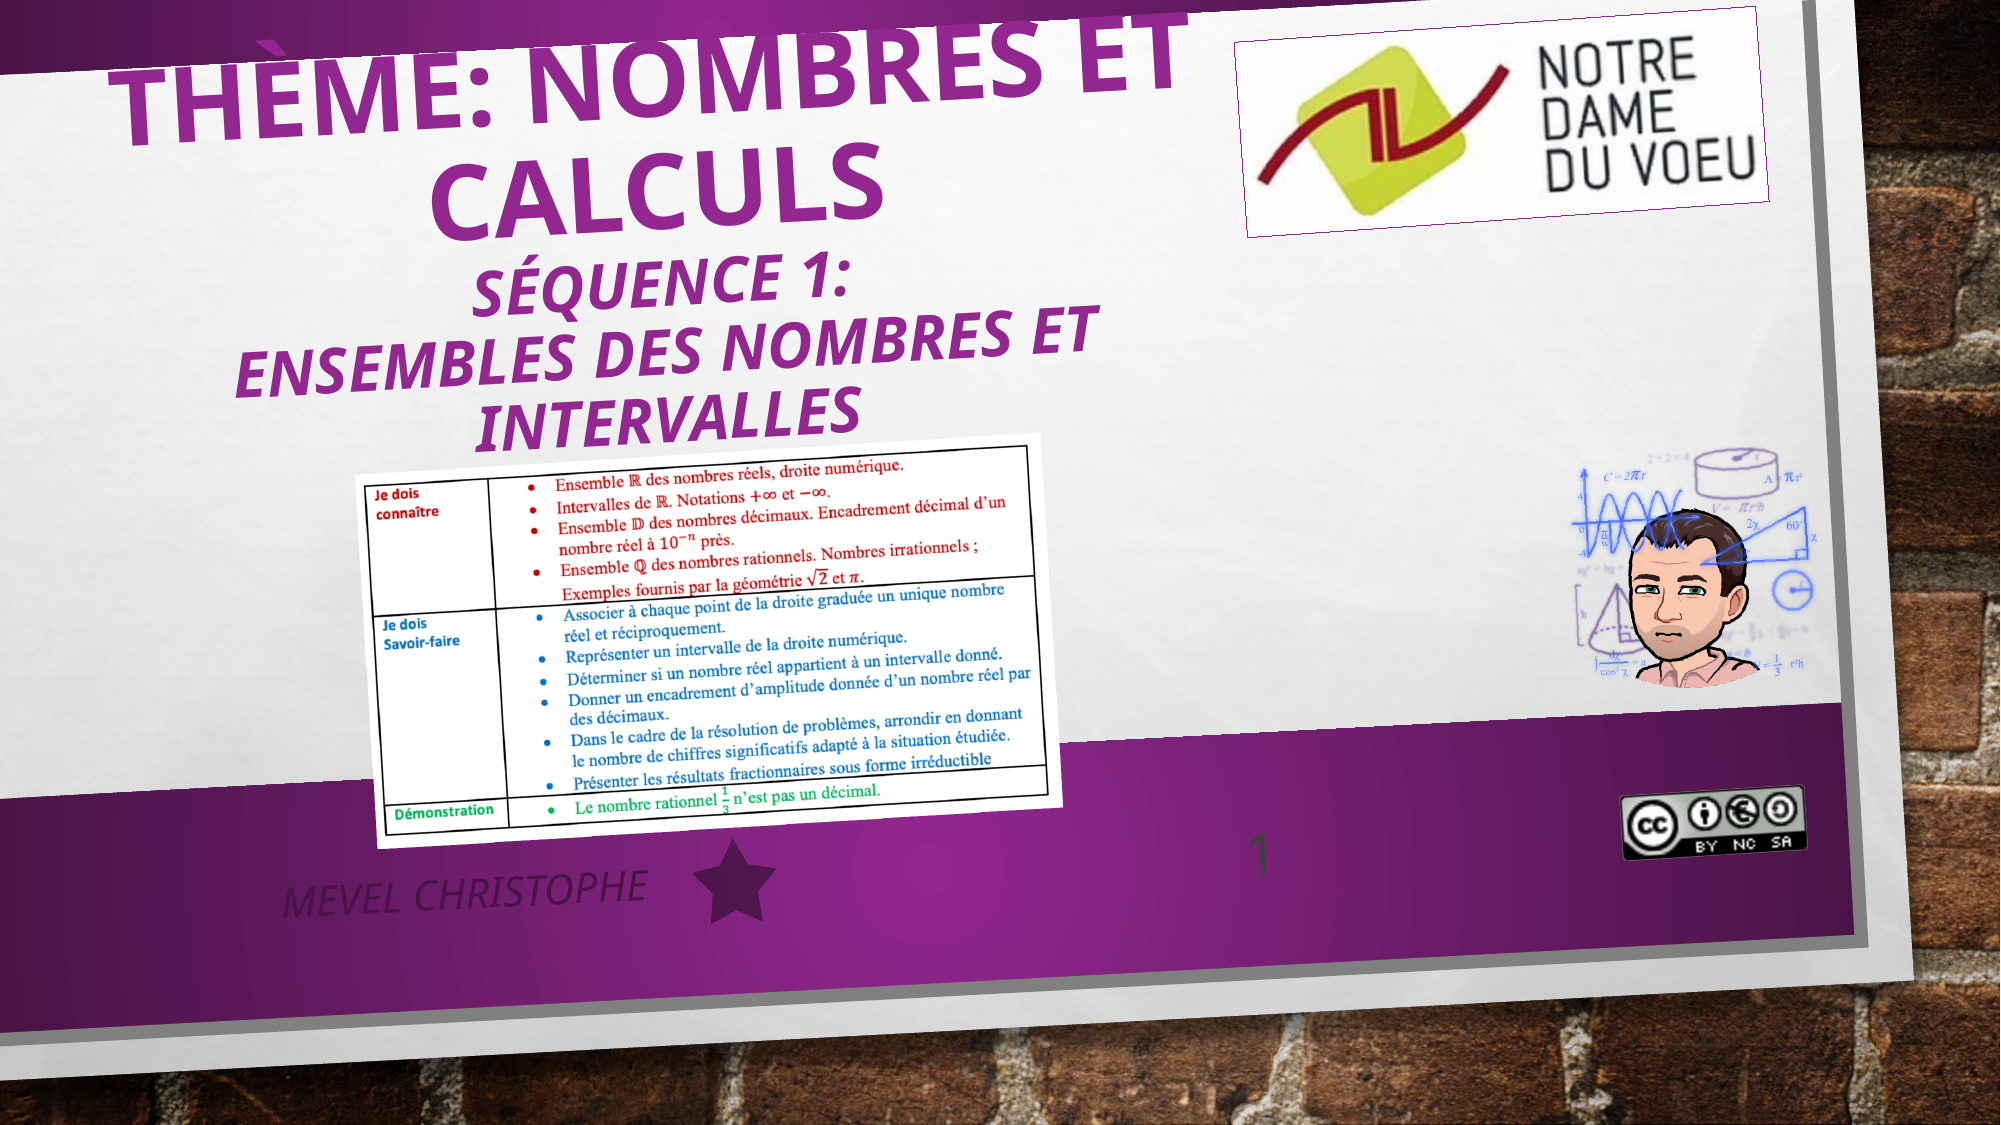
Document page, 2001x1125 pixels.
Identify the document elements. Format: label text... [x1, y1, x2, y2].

picture [1235, 7, 1769, 237]
picture [1620, 785, 1807, 860]
title Thème: nombres et calculs Séquence 1: Ensembles des nombres et intervalles [56, 0, 1262, 497]
slide_number 1 [1184, 811, 1339, 903]
picture [1559, 432, 1828, 702]
footer Mevel Christophe [0, 799, 668, 1015]
picture [356, 433, 1062, 849]
picture [0, 0, 2000, 1125]
